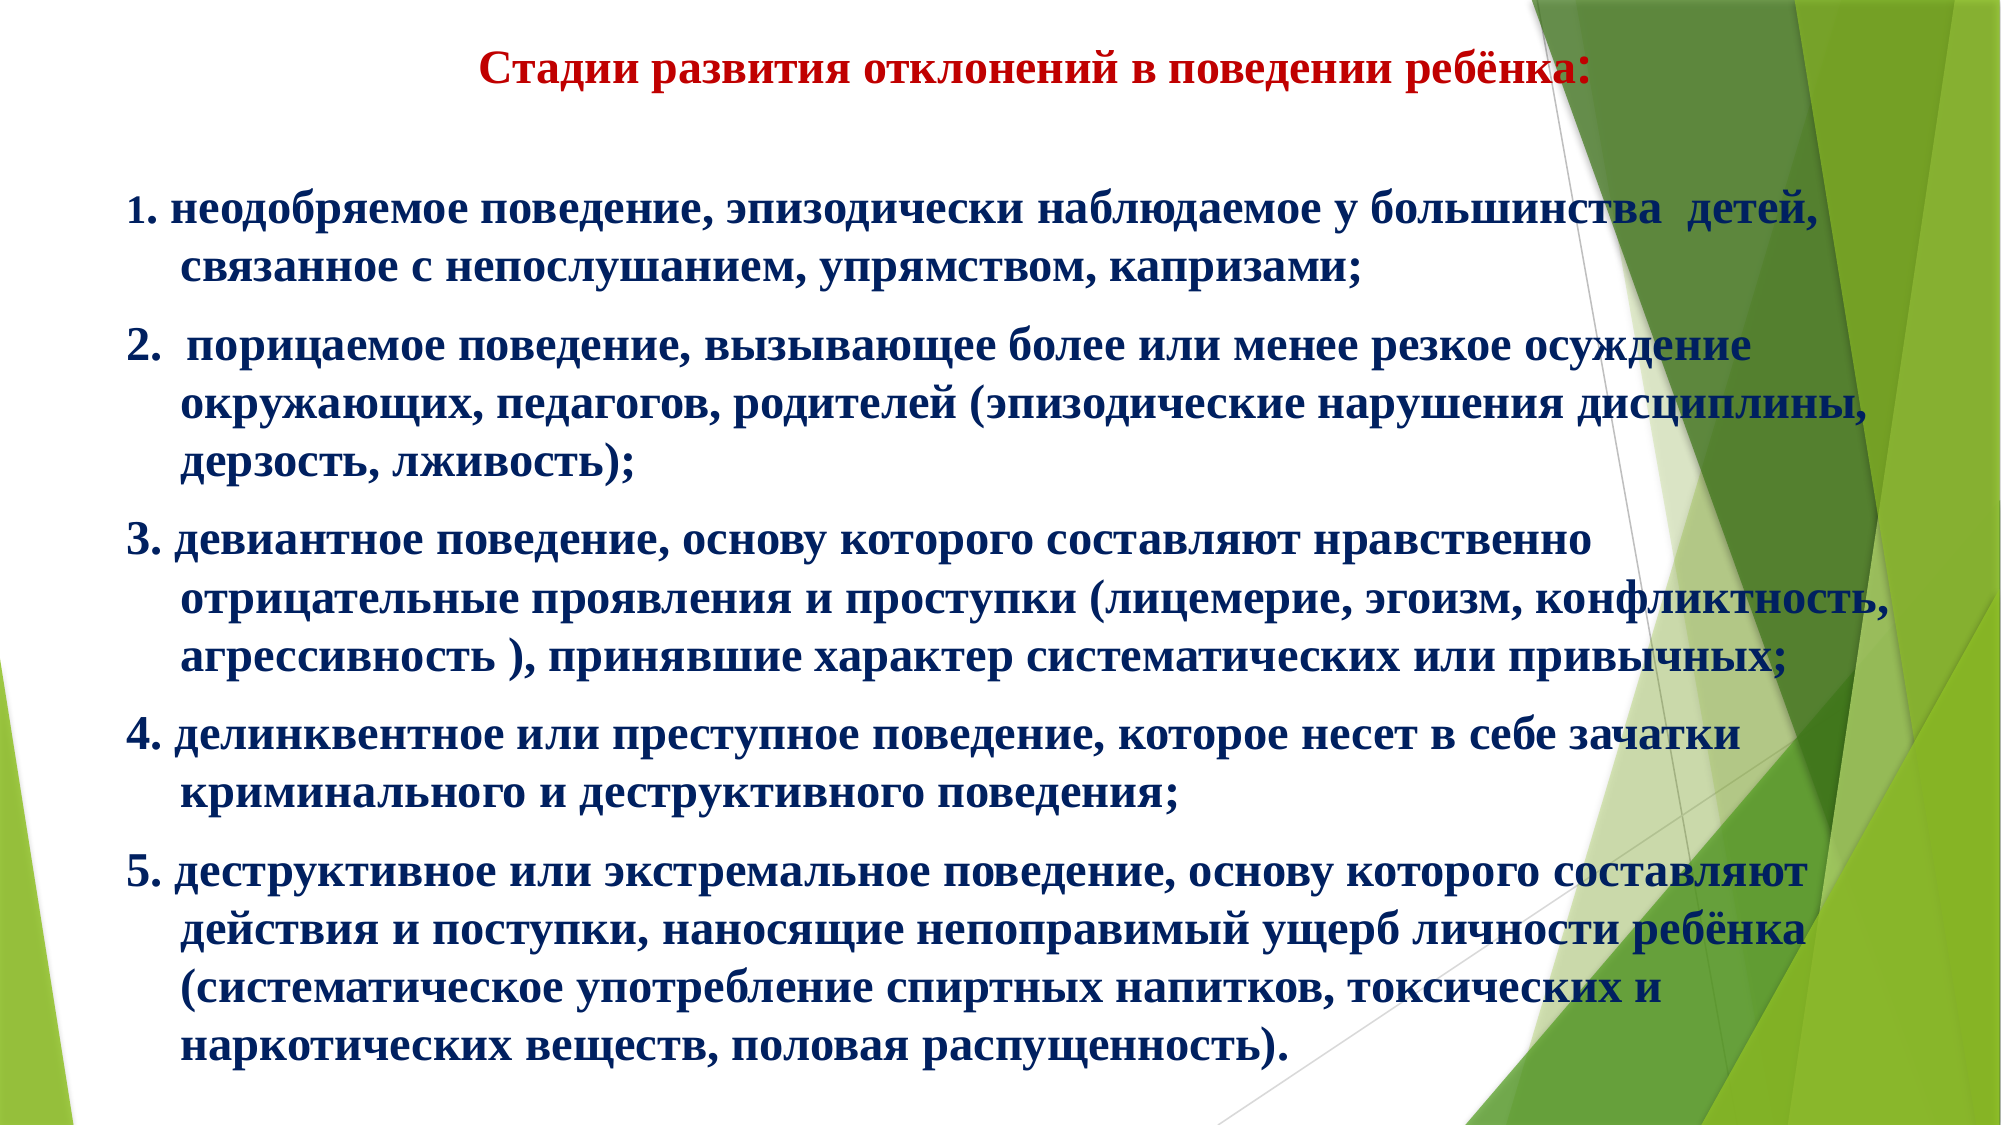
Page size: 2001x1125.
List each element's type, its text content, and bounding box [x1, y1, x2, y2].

title Стадии развития отклонений в поведении ребёнка: [111, 28, 1959, 179]
list 1. неодобряемое поведение, эпизодически наблюдаемое у большинства детей, связанное с непослушанием, упрямством, капризами; 2. порицаемое поведение, вызывающее более или менее резкое осуждение окружающих, педагогов, родителей (эпизодические нарушения дисциплины, дерзость, лживость); 3. девиантное поведение, основу которого составляют нравственно отрицательные проявления и проступки (лицемерие, эгоизм, конфликтность, агрессивность ), принявшие характер систематических или привычных; 4. делинквентное или преступное поведение, которое несет в себе зачатки криминального и деструктивного поведения; 5. деструктивное или экстремальное поведение, основу которого составляют действия и поступки, наносящие непоправимый ущерб личности ребёнка (систематическое употребление спиртных напитков, токсических и наркотических веществ, половая распущенность). [111, 167, 1915, 1125]
